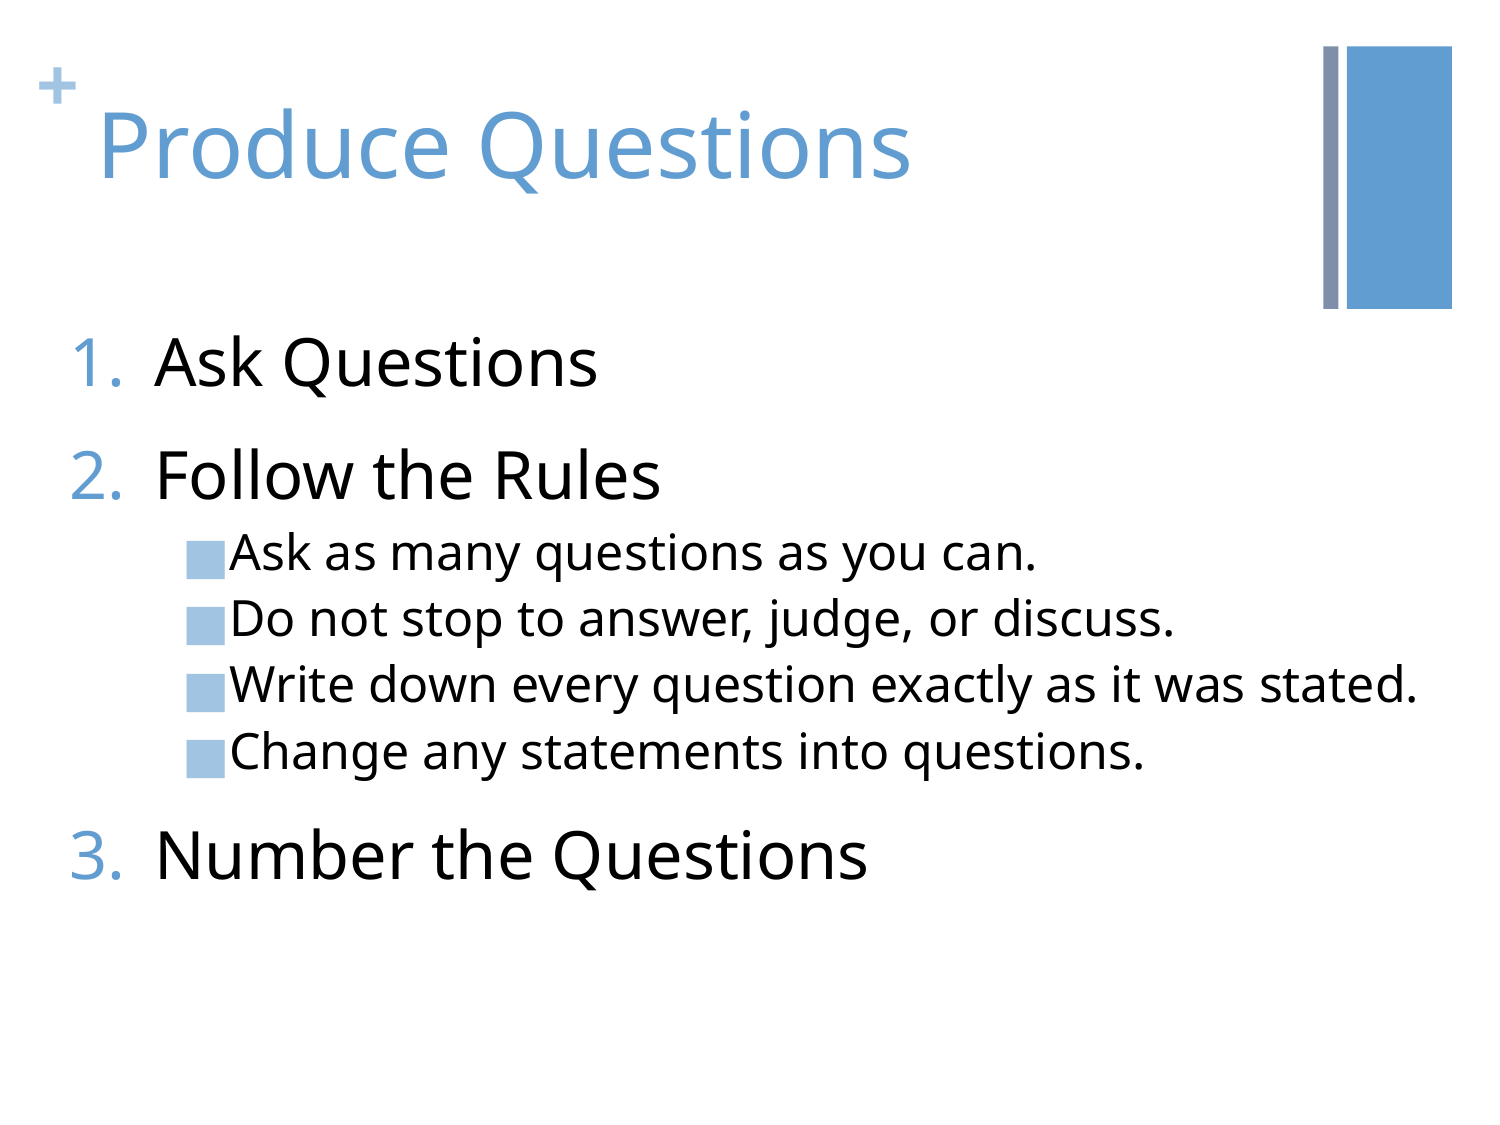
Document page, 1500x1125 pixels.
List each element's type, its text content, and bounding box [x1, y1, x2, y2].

list Ask Questions Follow the Rules Ask as many questions as you can. Do not stop to answer, judge, or discuss. Write down every question exactly as it was stated. Change any statements into questions. Number the Questions [54, 321, 1457, 1087]
title Produce Questions [81, 79, 1322, 263]
